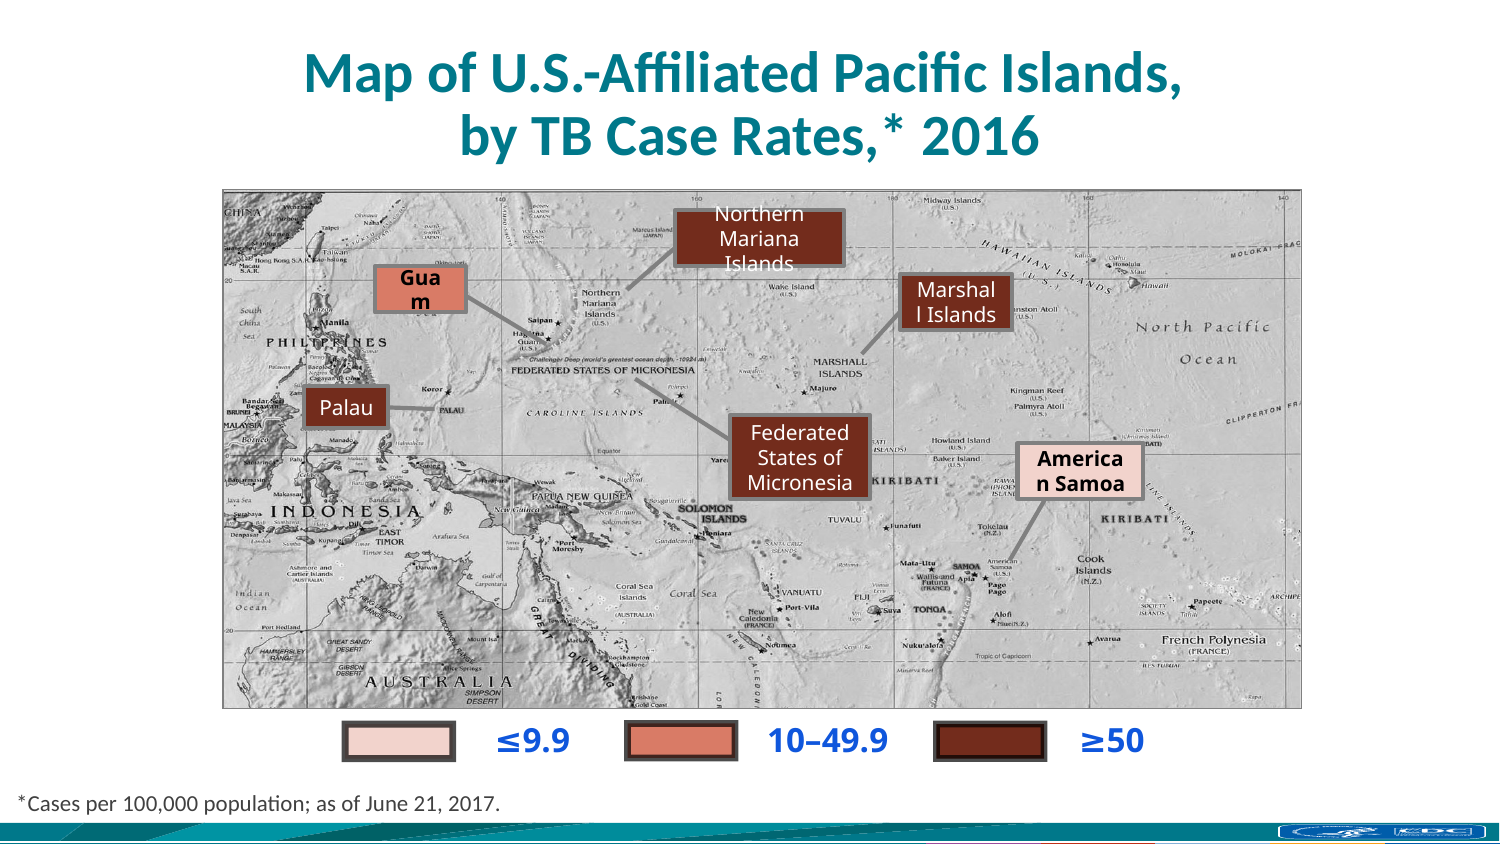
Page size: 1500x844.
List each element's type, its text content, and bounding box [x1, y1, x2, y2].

text_box [627, 723, 736, 758]
text_box ≤9.9 [453, 716, 612, 767]
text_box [936, 712, 1180, 769]
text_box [223, 189, 1301, 708]
text_box [345, 724, 453, 759]
title Map of U.S.-Affiliated Pacific Islands, by TB Case Rates,* 2016 [75, 33, 1425, 175]
text_box *Cases per 100,000 population; as of June 21, 2017. [1, 781, 565, 829]
text_box 10–49.9 [748, 716, 907, 767]
